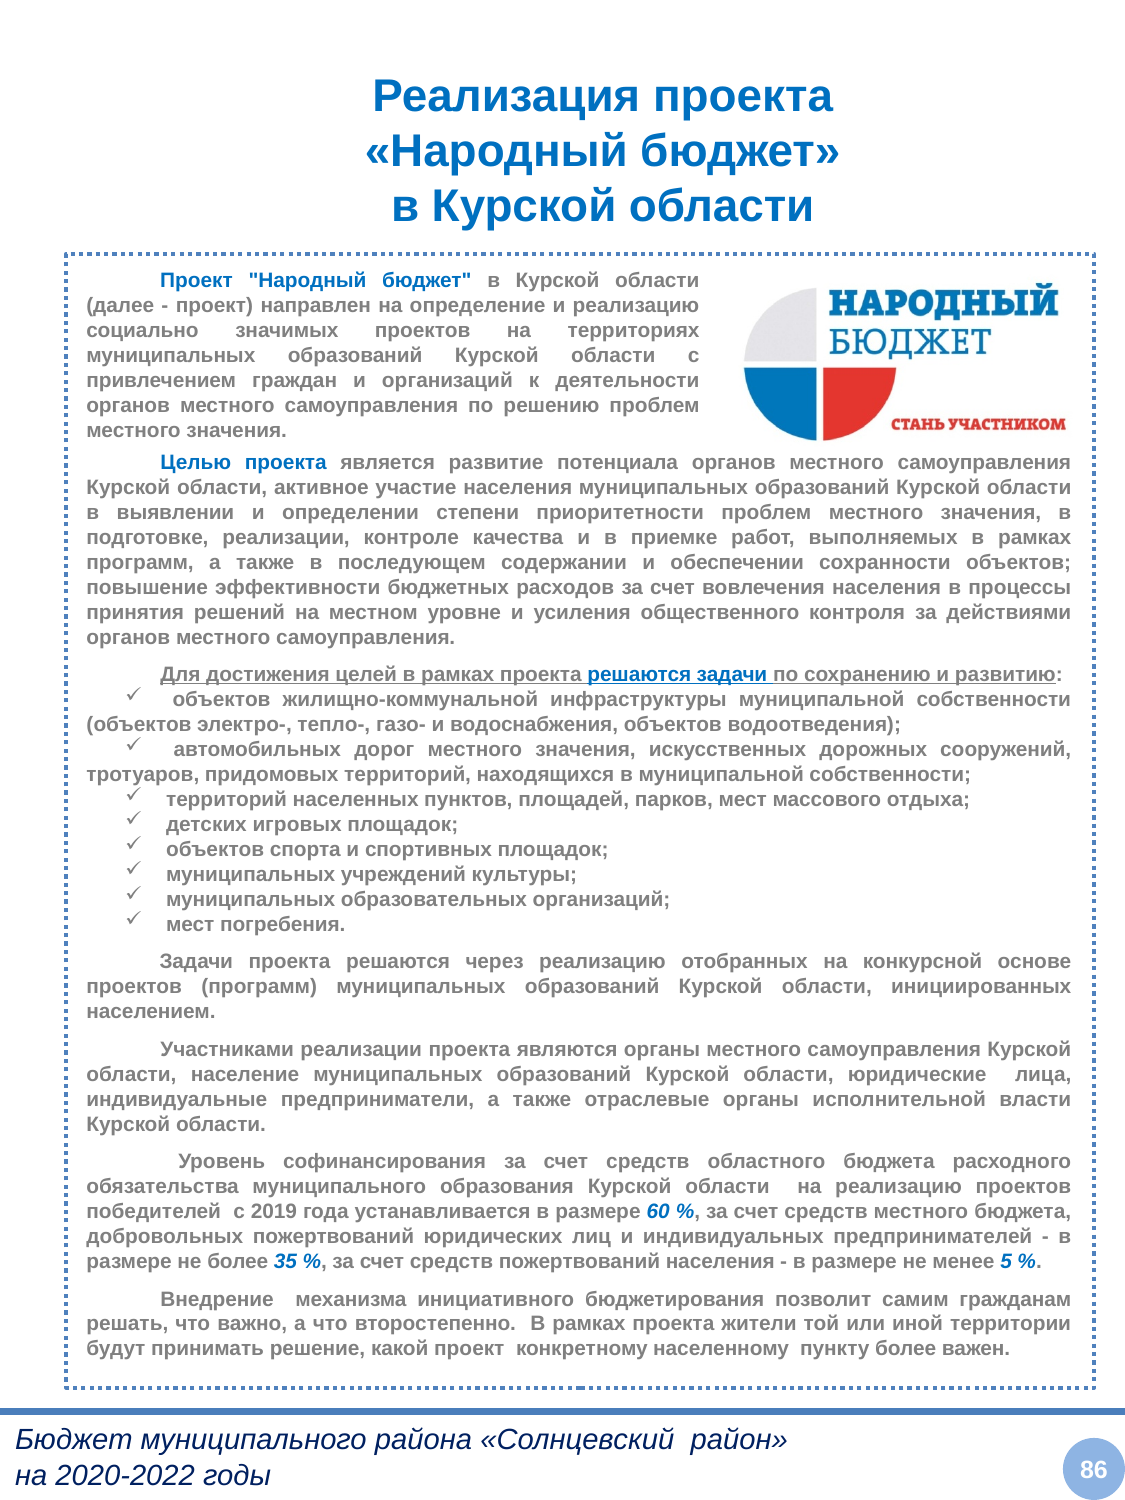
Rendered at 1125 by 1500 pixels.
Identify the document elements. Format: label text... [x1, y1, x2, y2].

picture [730, 266, 1073, 464]
title Реализация проекта «Народный бюджет» в Курской области [93, 53, 1125, 244]
text_box Целью проекта является развитие потенциала органов местного самоуправления Курской области, активное участие населения муниципальных образований Курской области в выявлении и определении степени приоритетности проблем местного значения, в подготовке, реализации, контроле качества и в приемке работ, выполняемых в рамках программ, а также в последующем содержании и обеспечении сохранности объектов; повышение эффективности бюджетных расходов за счет вовлечения населения в процессы принятия решений на местном уровне и усиления общественного контроля за действиями органов местного самоуправления. Для достижения целей в рамках проекта решаются задачи по сохранению и развитию: объектов жилищно-коммунальной инфраструктуры муниципальной собственности (объектов электро-, тепло-, газо- и водоснабжения, объектов водоотведения); автомобильных дорог местного значения, искусственных дорожных сооружений, тротуаров, придомовых территорий, находящихся в муниципальной собственности; территорий населенных пунктов, площадей, парков, мест массового отдыха; детских игровых площадок; объектов спорта и спортивных площадок; муниципальных учреждений культуры; муниципальных образовательных организаций; мест погребения. Задачи проекта решаются через реализацию отобранных на конкурсной основе проектов (программ) муниципальных образований Курской области, инициированных населением. Участниками реализации проекта являются органы местного самоуправления Курской области, население муниципальных образований Курской области, юридические лица, индивидуальные предприниматели, а также отраслевые органы исполнительной власти Курской области. Уровень софинансирования за счет средств областного бюджета расходного обязательства муниципального образования Курской области на реализацию проектов победителей с 2019 года устанавливается в размере 60 %, за счет средств местного бюджета, добровольных пожертвований юридических лиц и индивидуальных предпринимателей - в размере не более 35 %, за счет средств пожертвований населения - в размере не менее 5 %. Внедрение механизма инициативного бюджетирования позволит самим гражданам решать, что важно, а что второстепенно. В рамках проекта жители той или иной территории будут принимать решение, какой проект конкретному населенному пункту более важен. [71, 441, 1086, 1368]
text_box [0, 1411, 1125, 1500]
text_box Проект "Народный бюджет" в Курской области (далее - проект) направлен на определение и реализацию социально значимых проектов на территориях муниципальных образований Курской области с привлечением граждан и организаций к деятельности органов местного самоуправления по решению проблем местного значения. [71, 259, 715, 441]
text_box [64, 252, 1096, 1390]
